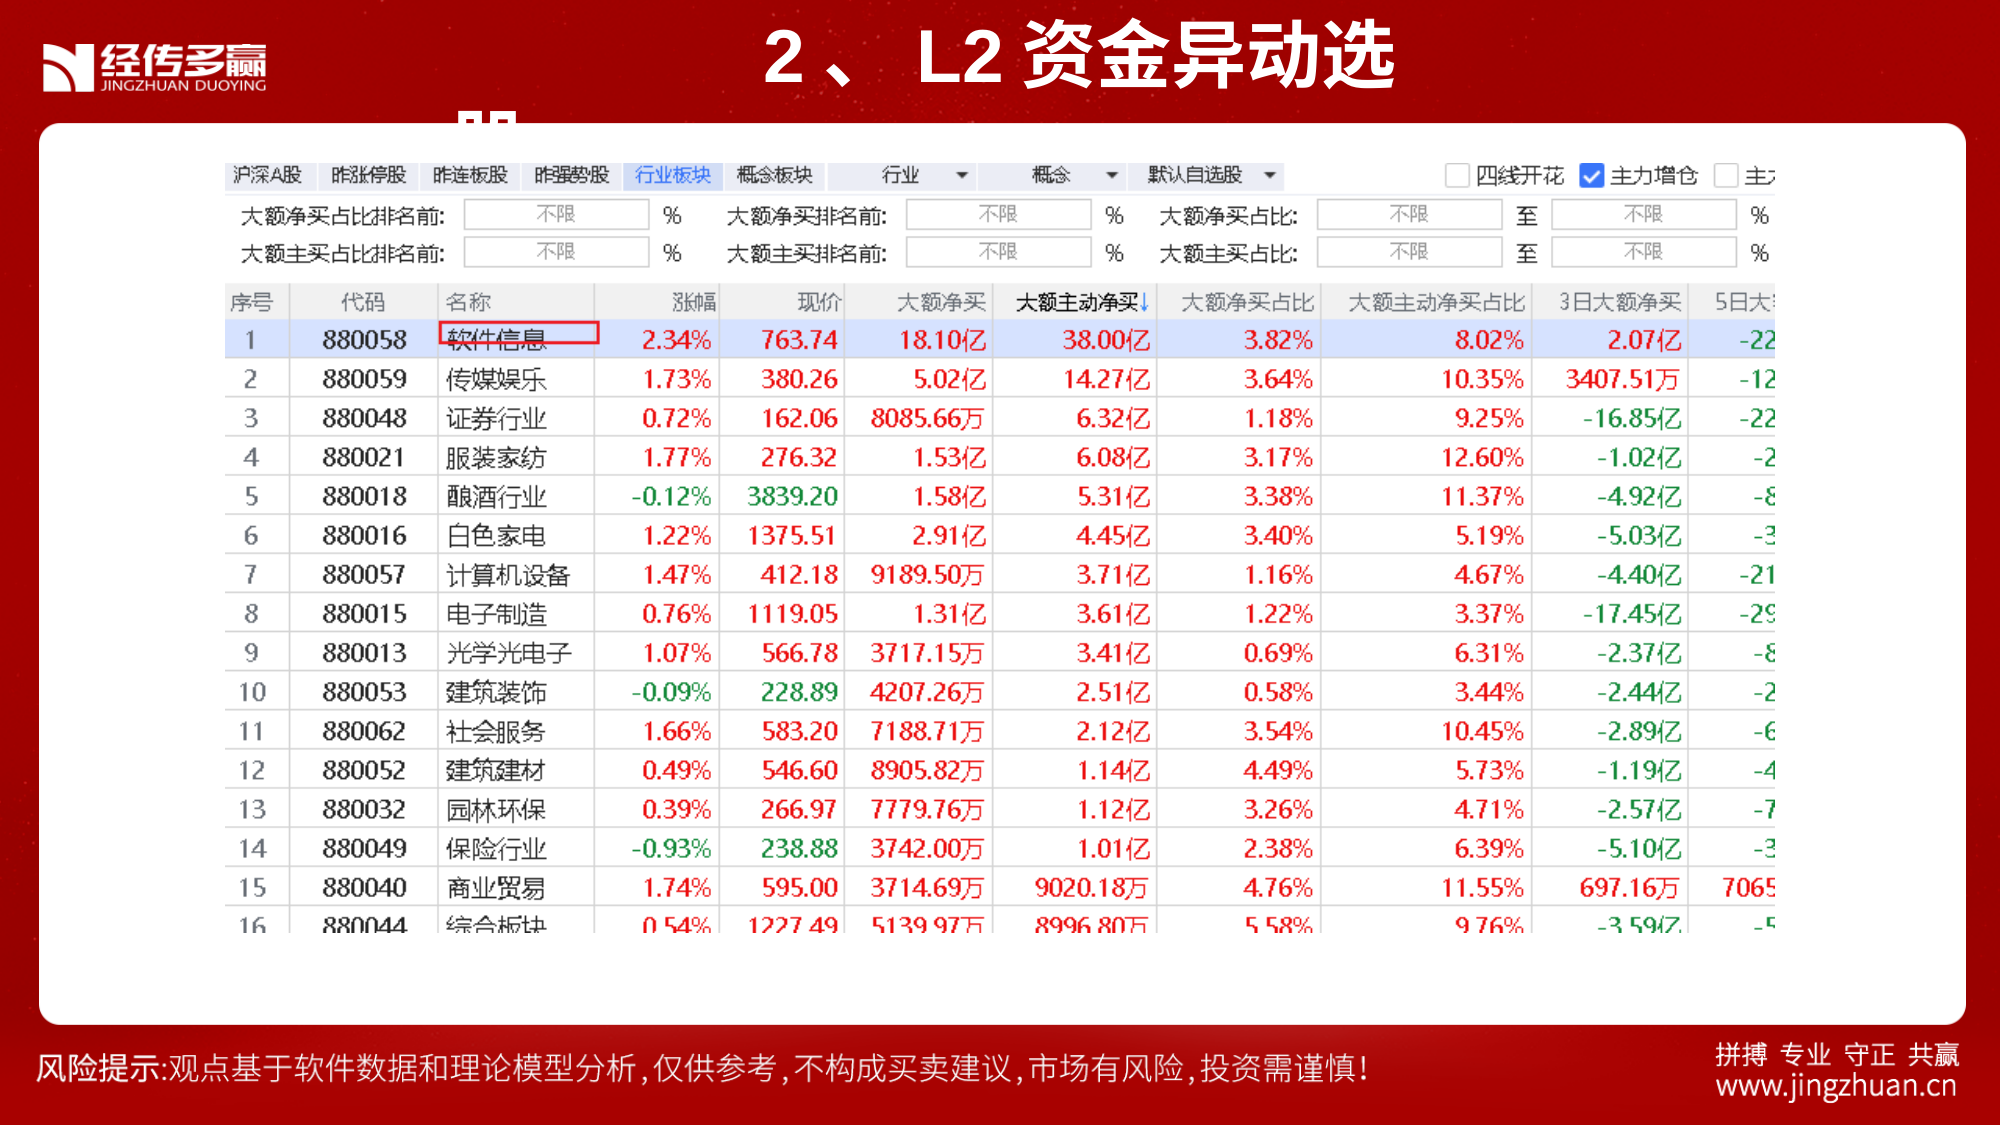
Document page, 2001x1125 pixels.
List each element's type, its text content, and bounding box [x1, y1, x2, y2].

text_box 2、L2资金异动选股 [437, 0, 1473, 163]
picture [0, 0, 2000, 1125]
